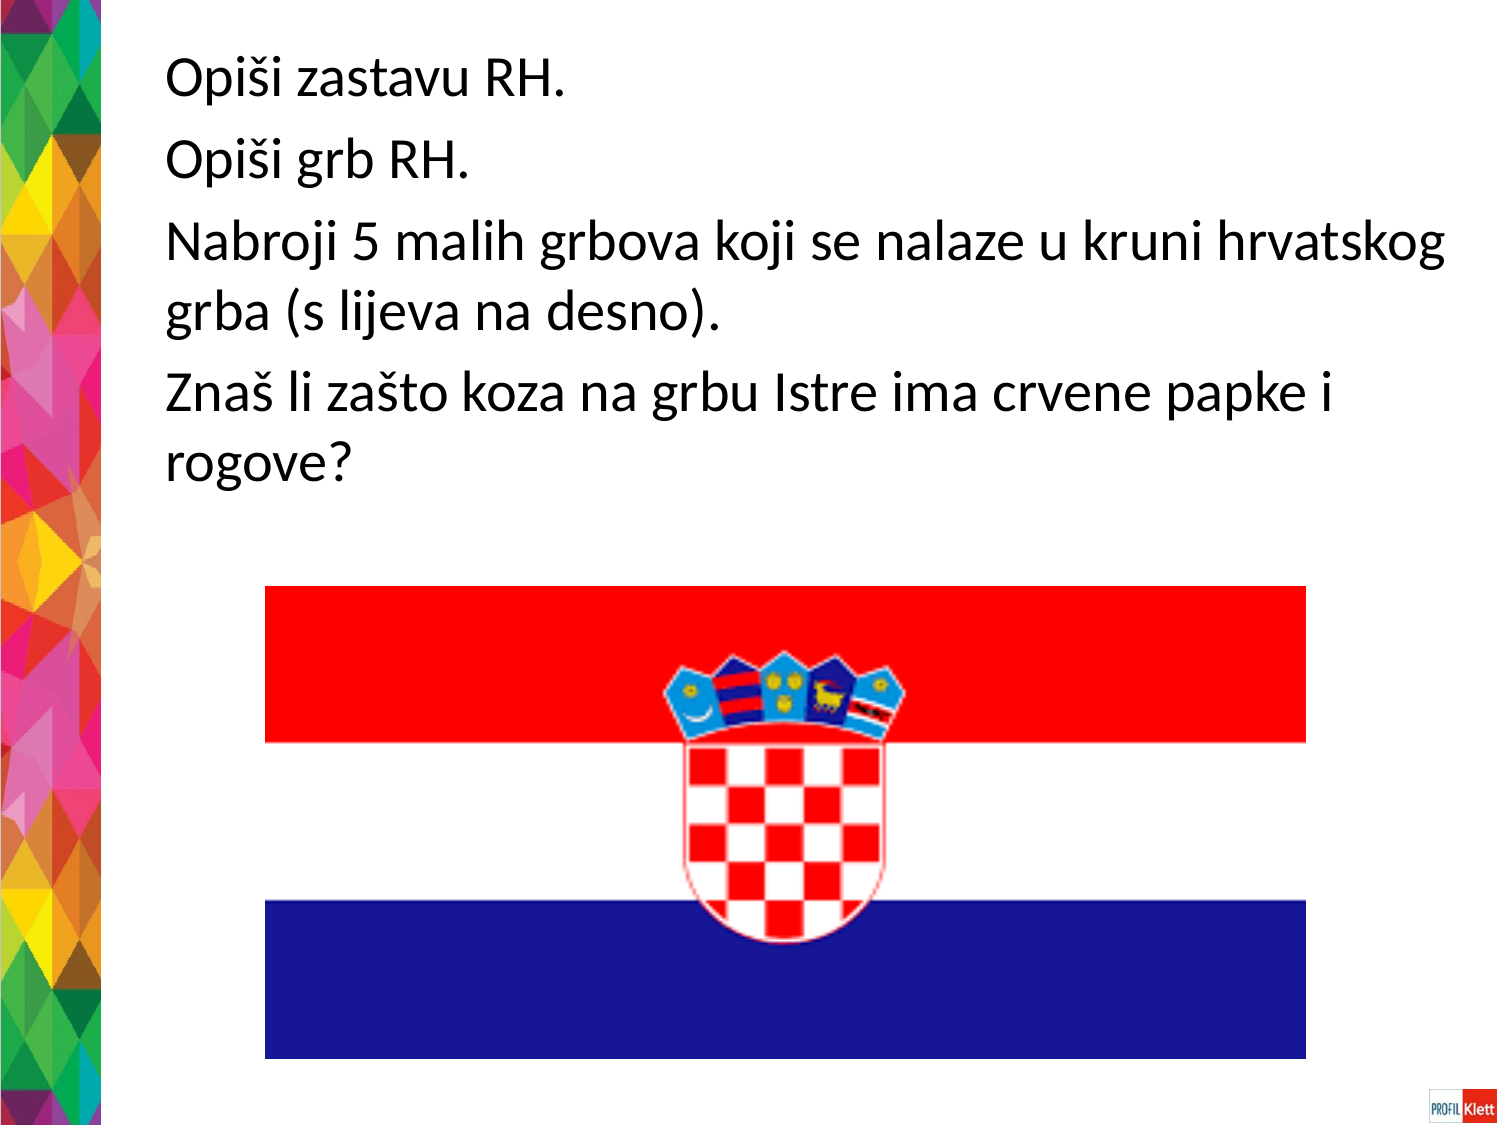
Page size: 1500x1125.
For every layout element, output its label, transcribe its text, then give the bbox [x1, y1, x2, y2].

list Opiši zastavu RH. Opiši grb RH. Nabroji 5 malih grbova koji se nalaze u kruni hrvatskog grba (s lijeva na desno). Znaš li zašto koza na grbu Istre ima crvene papke i rogove? [150, 30, 1500, 1012]
picture [265, 585, 1306, 1059]
picture [0, 0, 102, 1125]
picture [1425, 1087, 1500, 1125]
